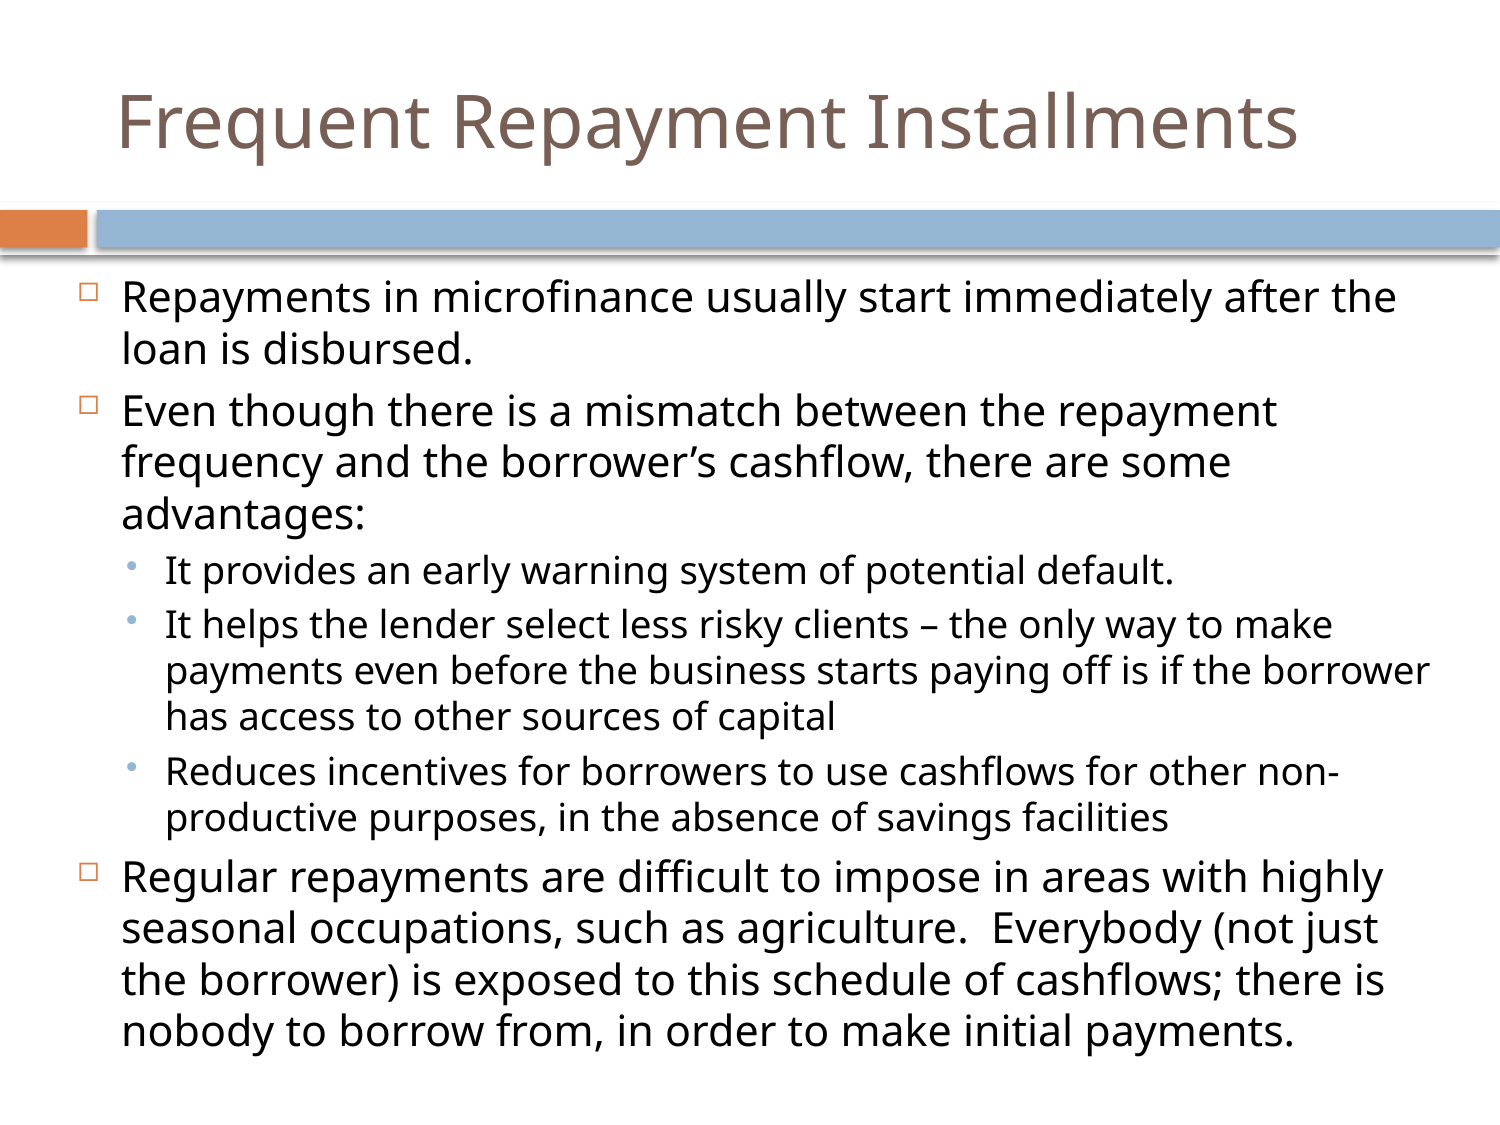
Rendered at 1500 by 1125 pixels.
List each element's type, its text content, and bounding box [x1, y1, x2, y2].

list Repayments in microfinance usually start immediately after the loan is disbursed. Even though there is a mismatch between the repayment frequency and the borrower’s cashflow, there are some advantages: It provides an early warning system of potential default. It helps the lender select less risky clients – the only way to make payments even before the business starts paying off is if the borrower has access to other sources of capital Reduces incentives for borrowers to use cashflows for other non-productive purposes, in the absence of savings facilities Regular repayments are difficult to impose in areas with highly seasonal occupations, such as agriculture. Everybody (not just the borrower) is exposed to this schedule of cashflows; there is nobody to borrow from, in order to make initial payments. [62, 262, 1450, 1075]
title Frequent Repayment Installments [100, 37, 1438, 200]
